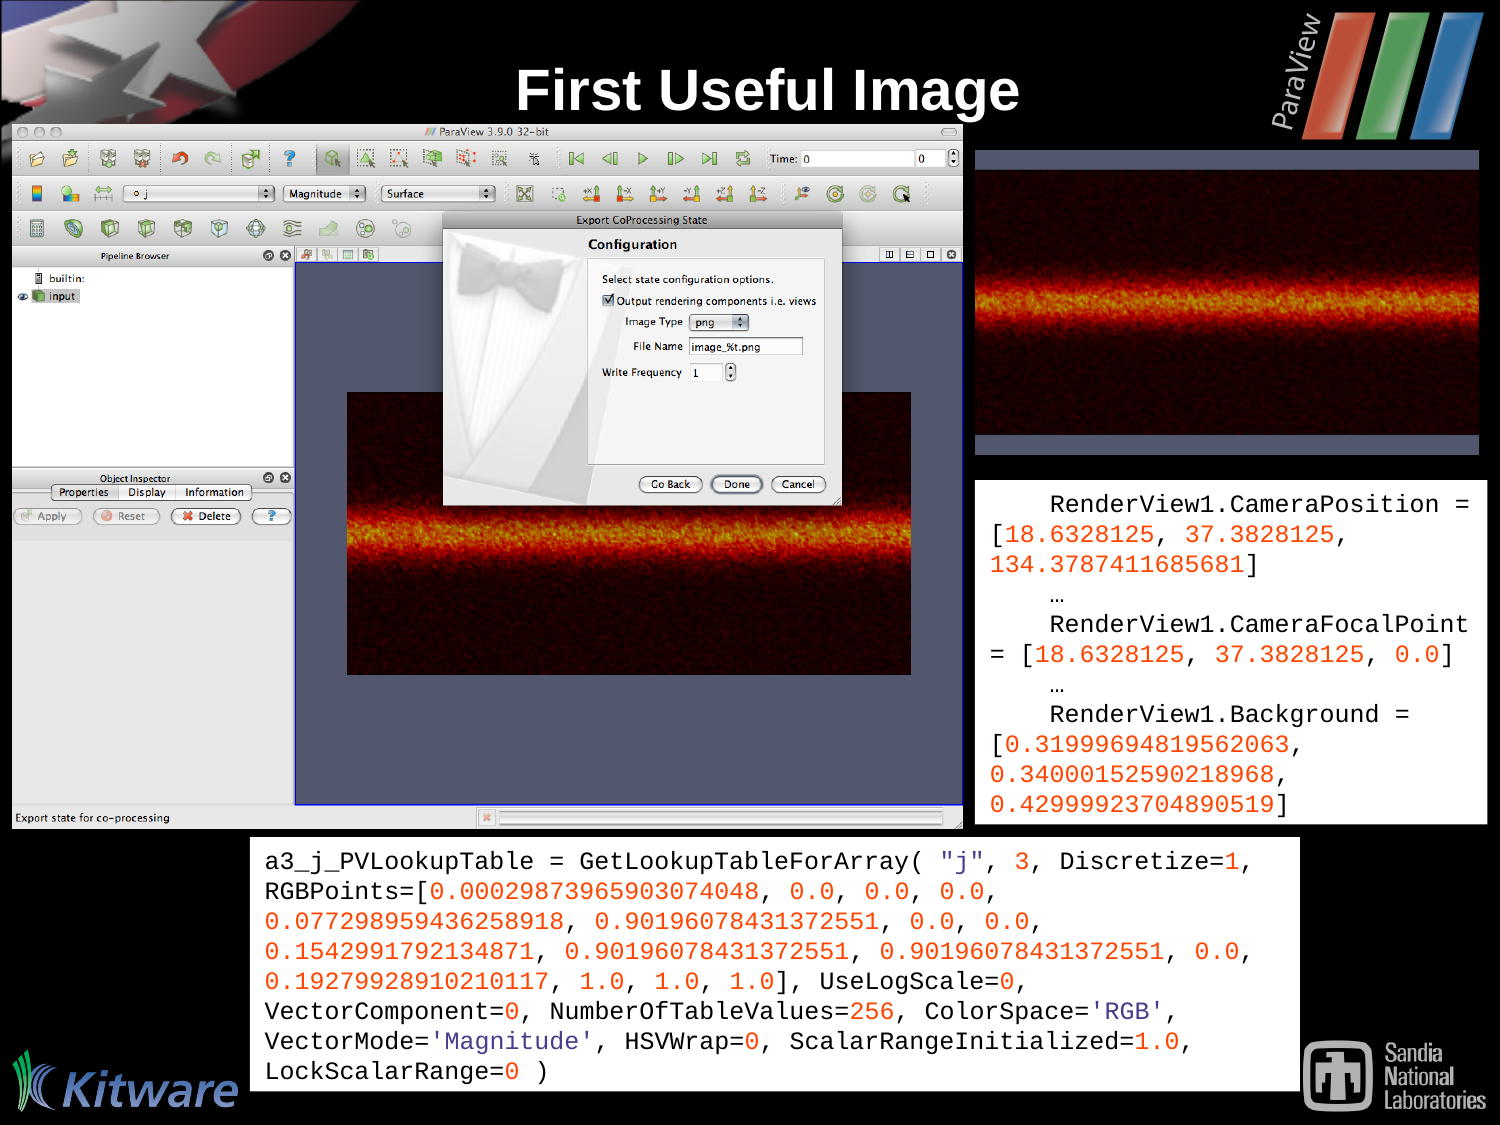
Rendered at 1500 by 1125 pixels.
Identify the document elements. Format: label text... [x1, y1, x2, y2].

title First Useful Image [249, 0, 1288, 176]
picture [1299, 1037, 1488, 1114]
picture [0, 0, 963, 829]
text_box a3_j_PVLookupTable = GetLookupTableForArray( "j", 3, Discretize=1, RGBPoints=[0.00029873965903074048, 0.0, 0.0, 0.0, 0.077298959436258918, 0.90196078431372551, 0.0, 0.0, 0.1542991792134871, 0.90196078431372551, 0.90196078431372551, 0.0, 0.19279928910210117, 1.0, 1.0, 1.0], UseLogScale=0, VectorComponent=0, NumberOfTableValues=256, ColorSpace='RGB', VectorMode='Magnitude', HSVWrap=0, ScalarRangeInitialized=1.0, LockScalarRange=0 ) [249, 837, 1300, 1092]
text_box RenderView1.CameraPosition = [18.6328125, 37.3828125, 134.3787411685681] … RenderView1.CameraFocalPoint = [18.6328125, 37.3828125, 0.0] … RenderView1.Background = [0.31999694819562063, 0.34000152590218968, 0.42999923704890519] [974, 480, 1488, 825]
picture [12, 1049, 238, 1112]
picture [974, 0, 1488, 455]
